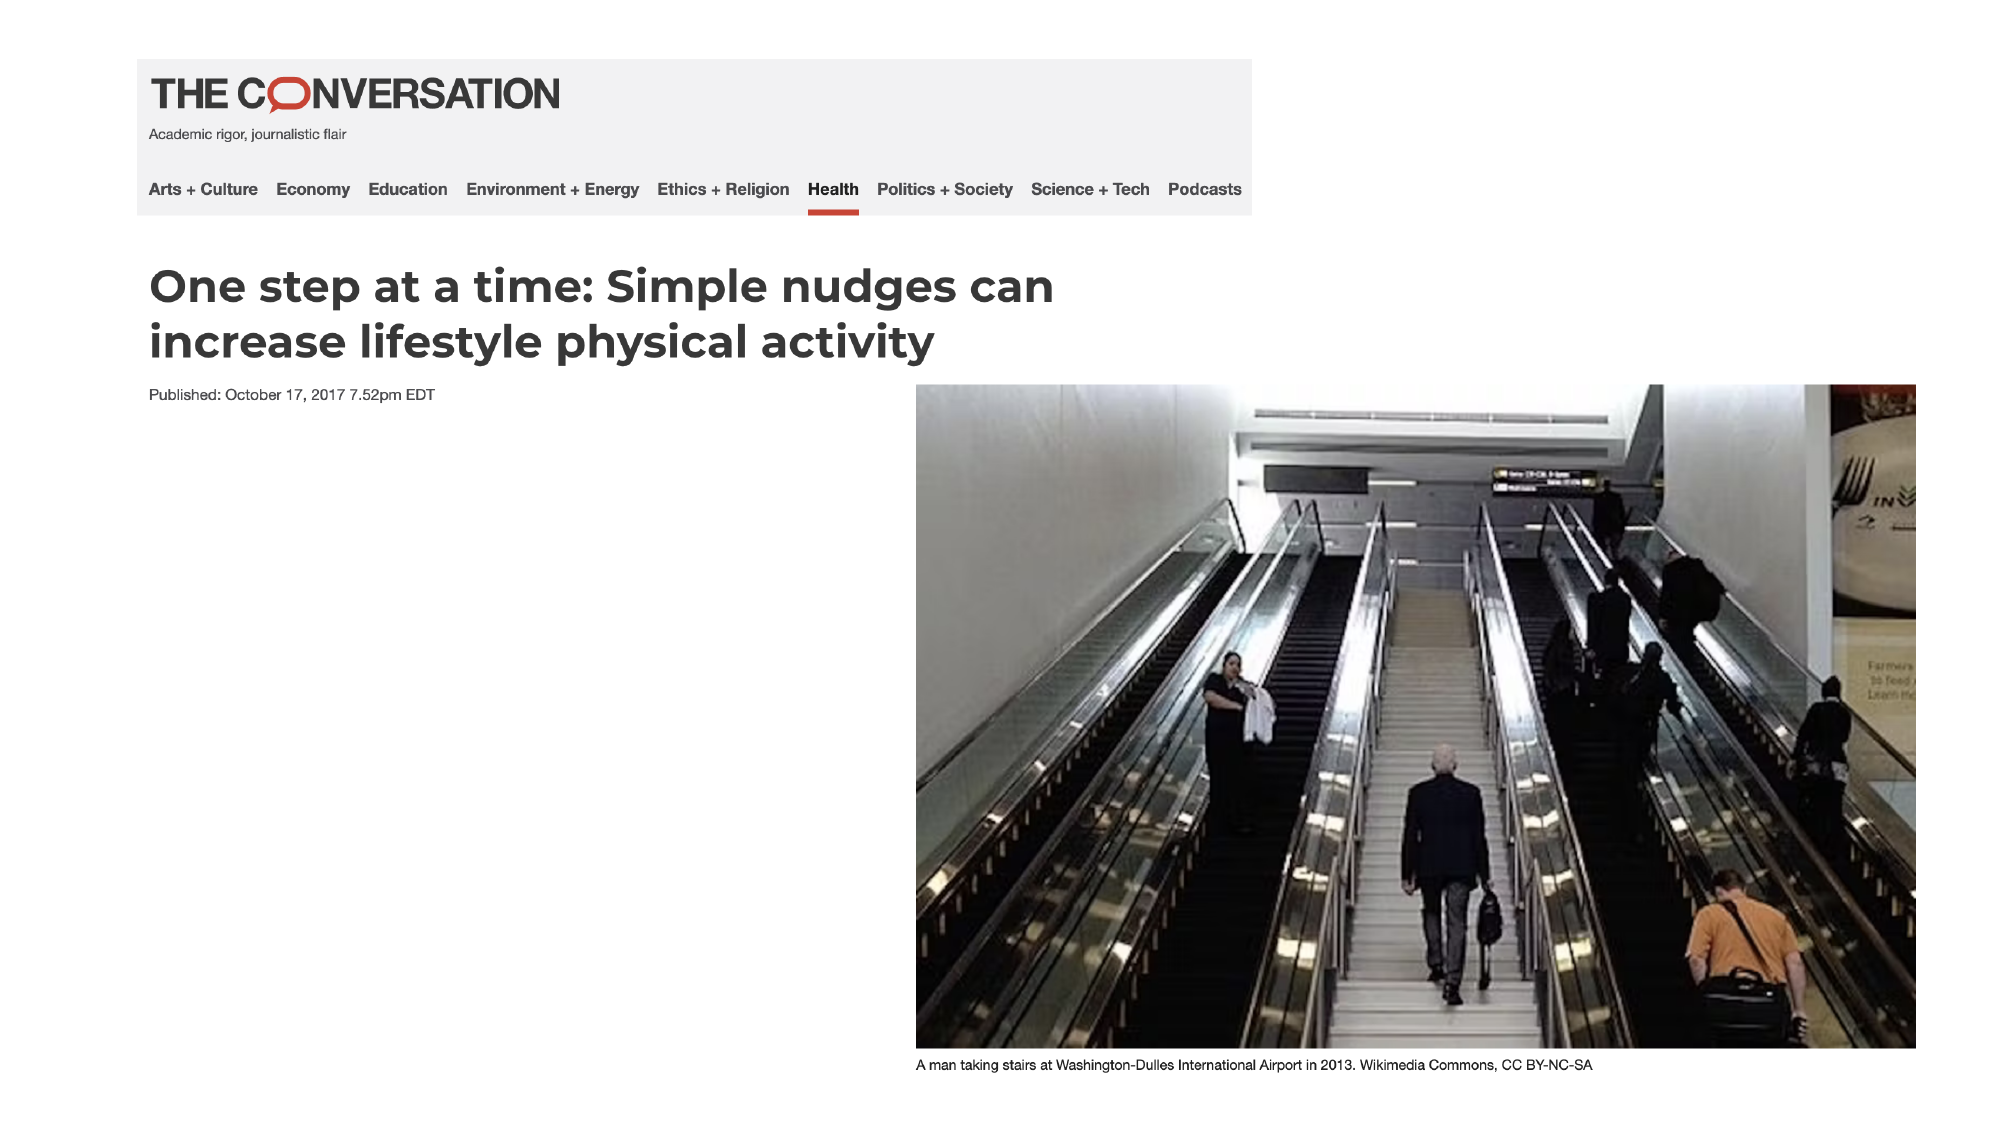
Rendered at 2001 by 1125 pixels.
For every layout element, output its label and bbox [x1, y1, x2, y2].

list [137, 59, 1253, 421]
picture [903, 374, 1931, 1076]
